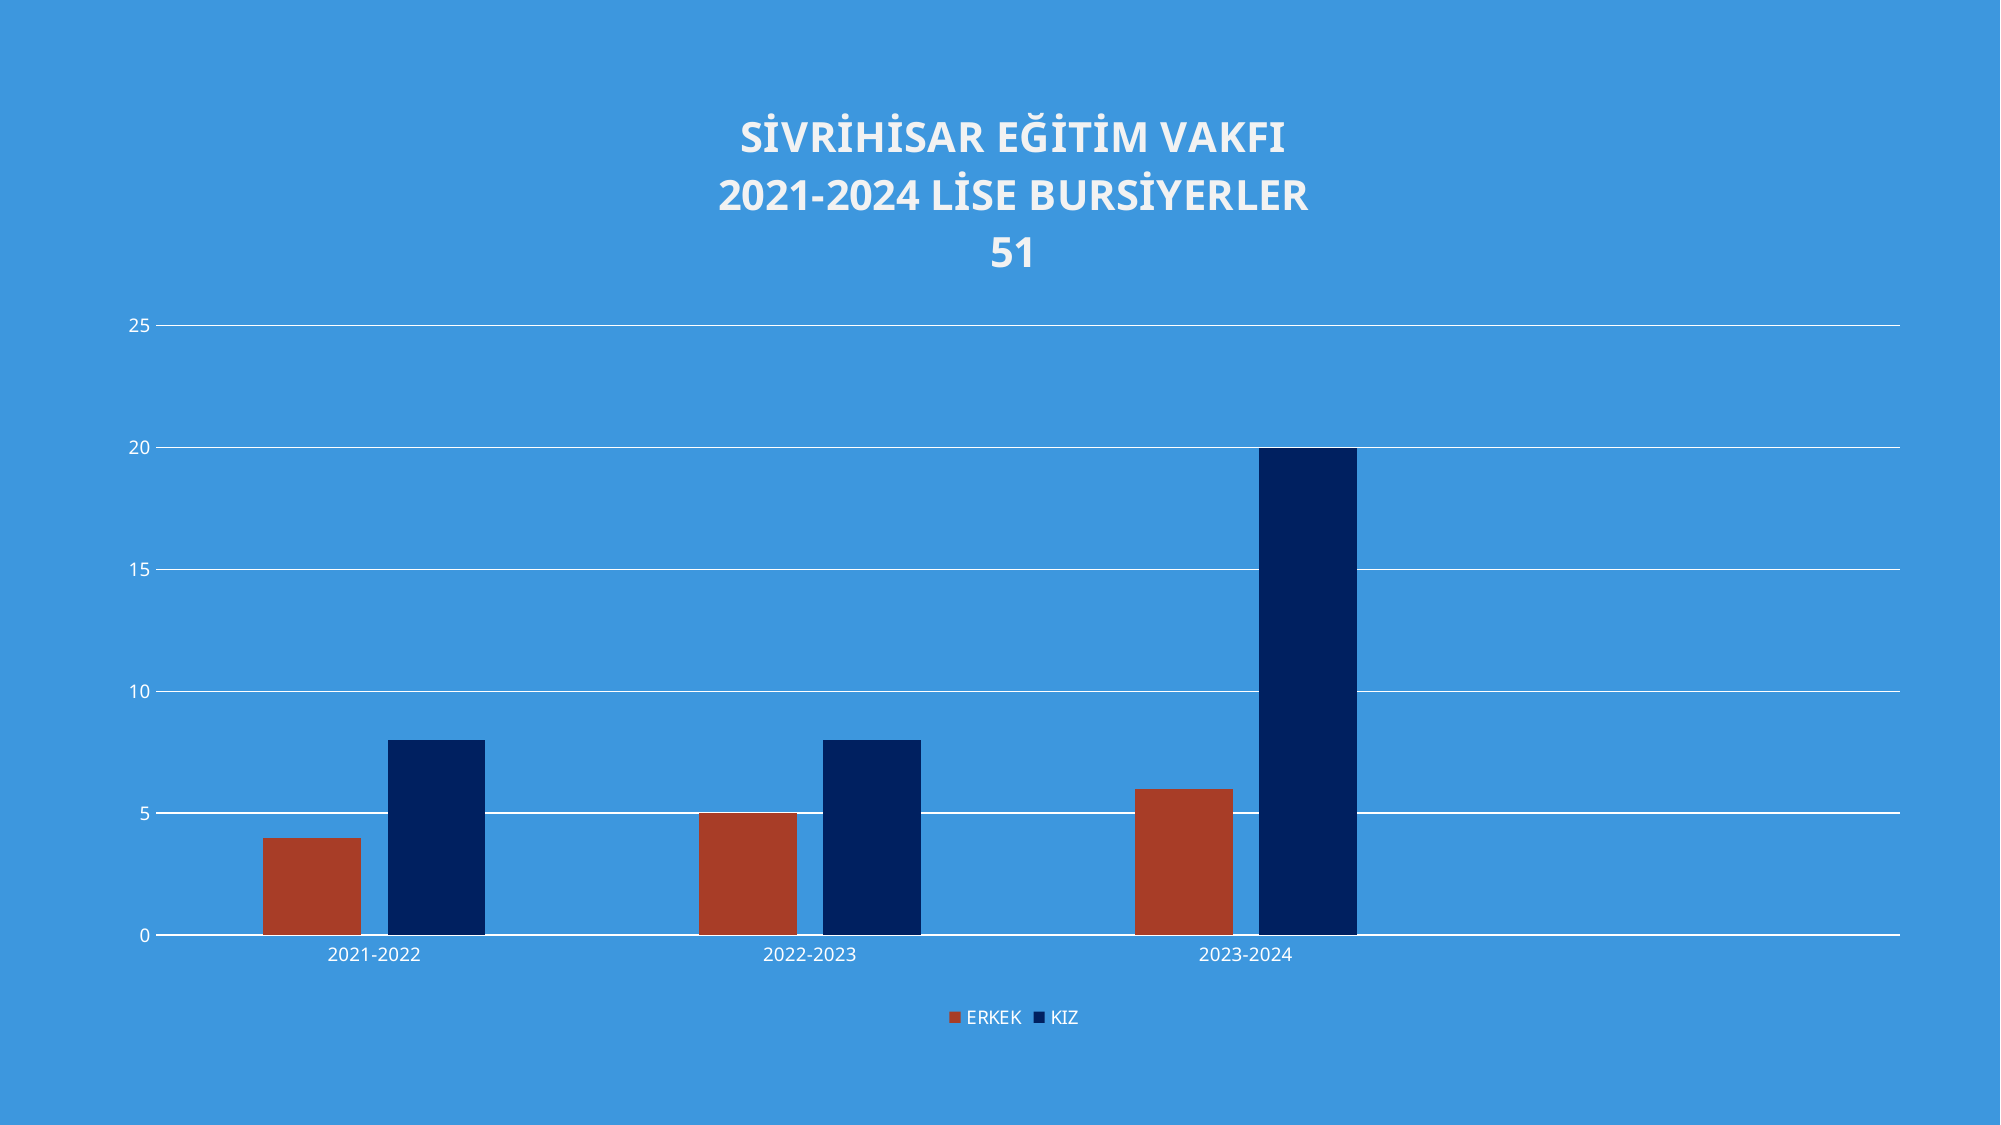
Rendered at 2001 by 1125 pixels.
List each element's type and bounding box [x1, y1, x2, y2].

chart [91, 66, 1937, 1037]
